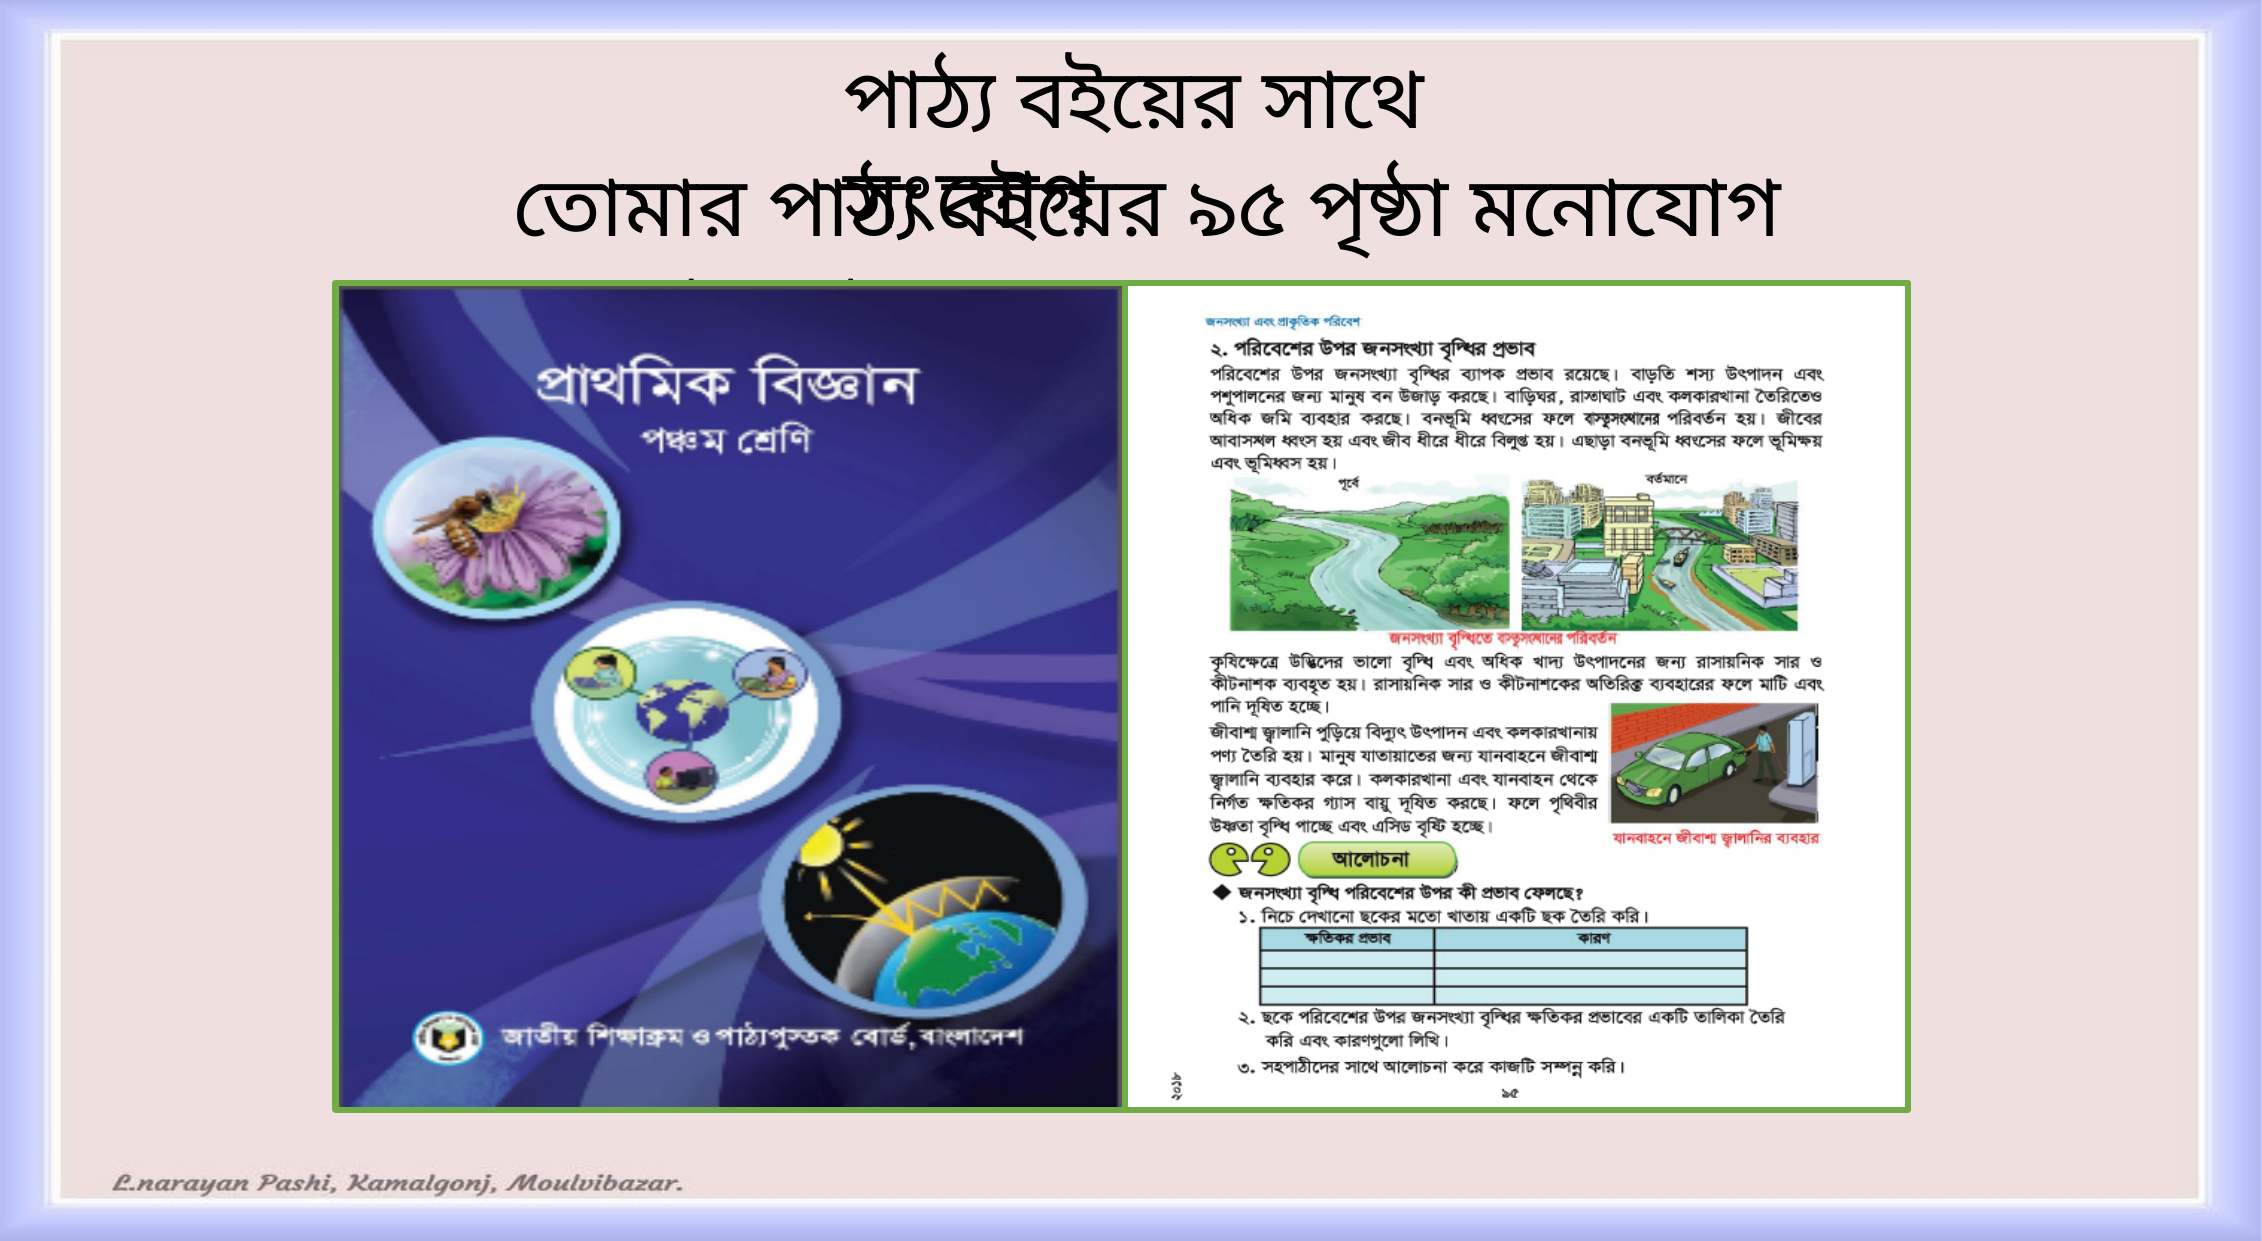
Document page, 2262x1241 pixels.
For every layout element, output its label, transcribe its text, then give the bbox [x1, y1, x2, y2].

text_box পাঠ্য বইয়ের সাথে সংযোগ [828, 37, 1576, 146]
picture [0, 0, 2262, 1241]
text_box তোমার পাঠ্য বইয়ের ৯৫ পৃষ্ঠা মনোযোগ সহকারে পড়। [498, 146, 1905, 285]
